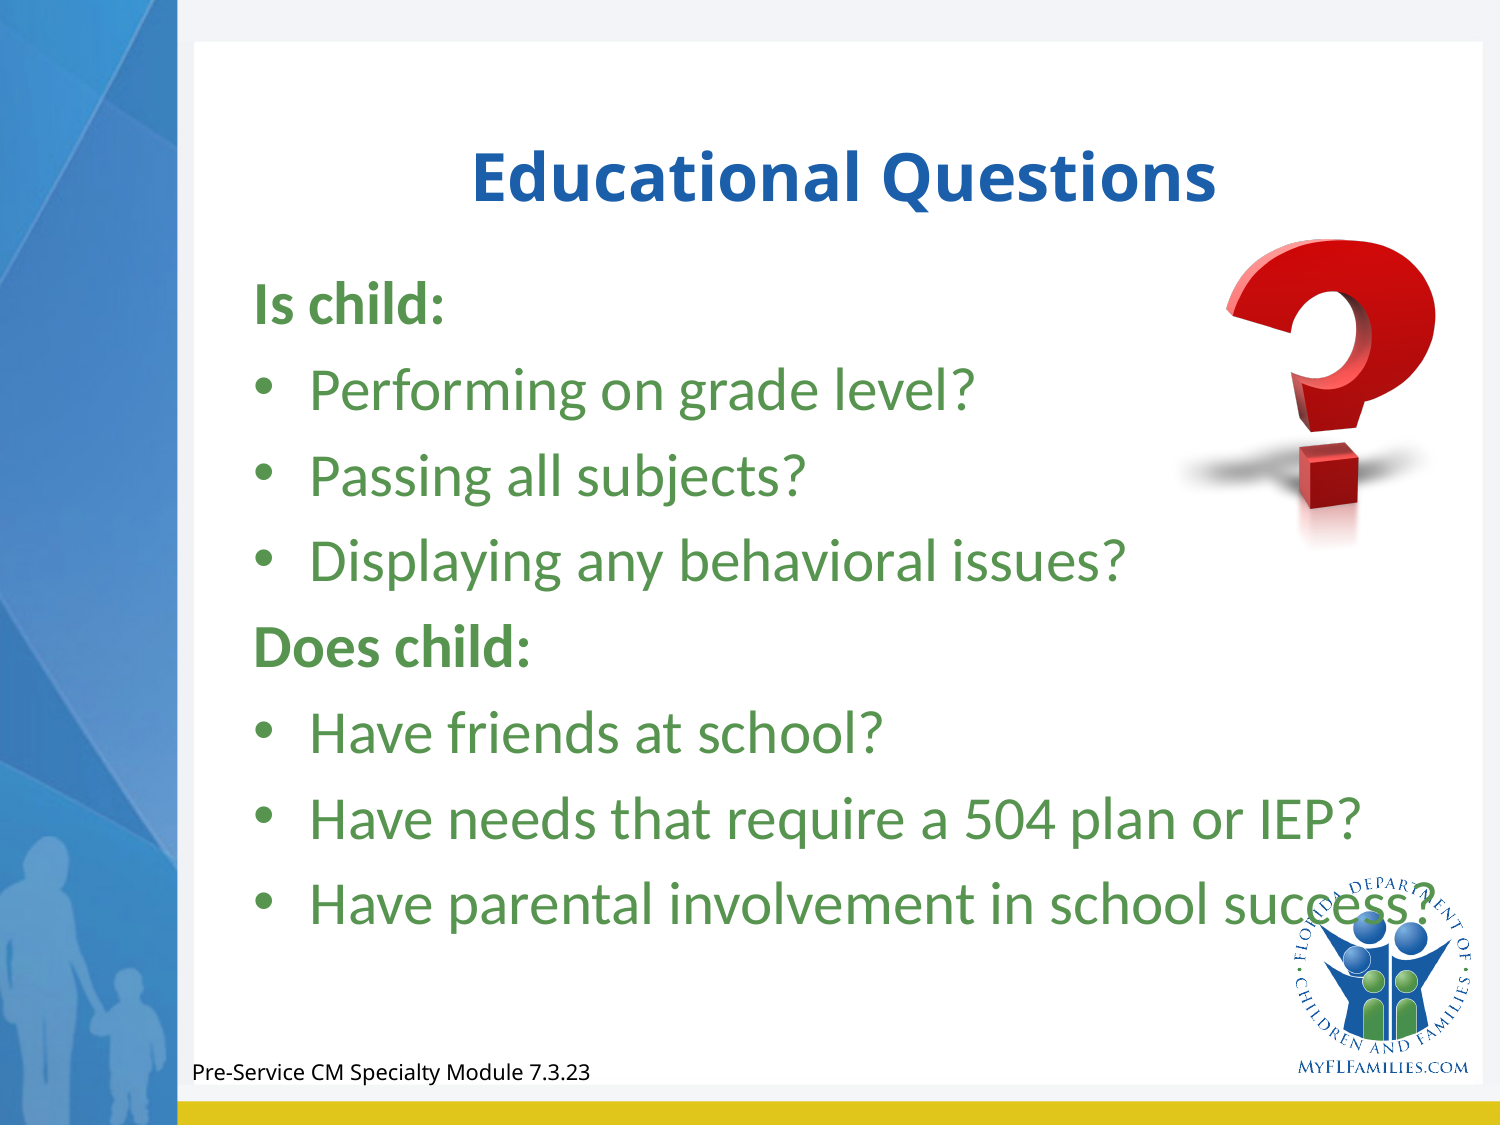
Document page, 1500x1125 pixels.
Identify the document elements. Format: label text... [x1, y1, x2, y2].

list Is child: Performing on grade level? Passing all subjects? Displaying any behavioral issues? Does child: Have friends at school? Have needs that require a 504 plan or IEP? Have parental involvement in school success? [238, 255, 1461, 1020]
picture [0, 0, 1500, 1125]
title Educational Questions [263, 80, 1425, 255]
text_box Pre-Service CM Specialty Module 7.3.23 [177, 1051, 626, 1102]
